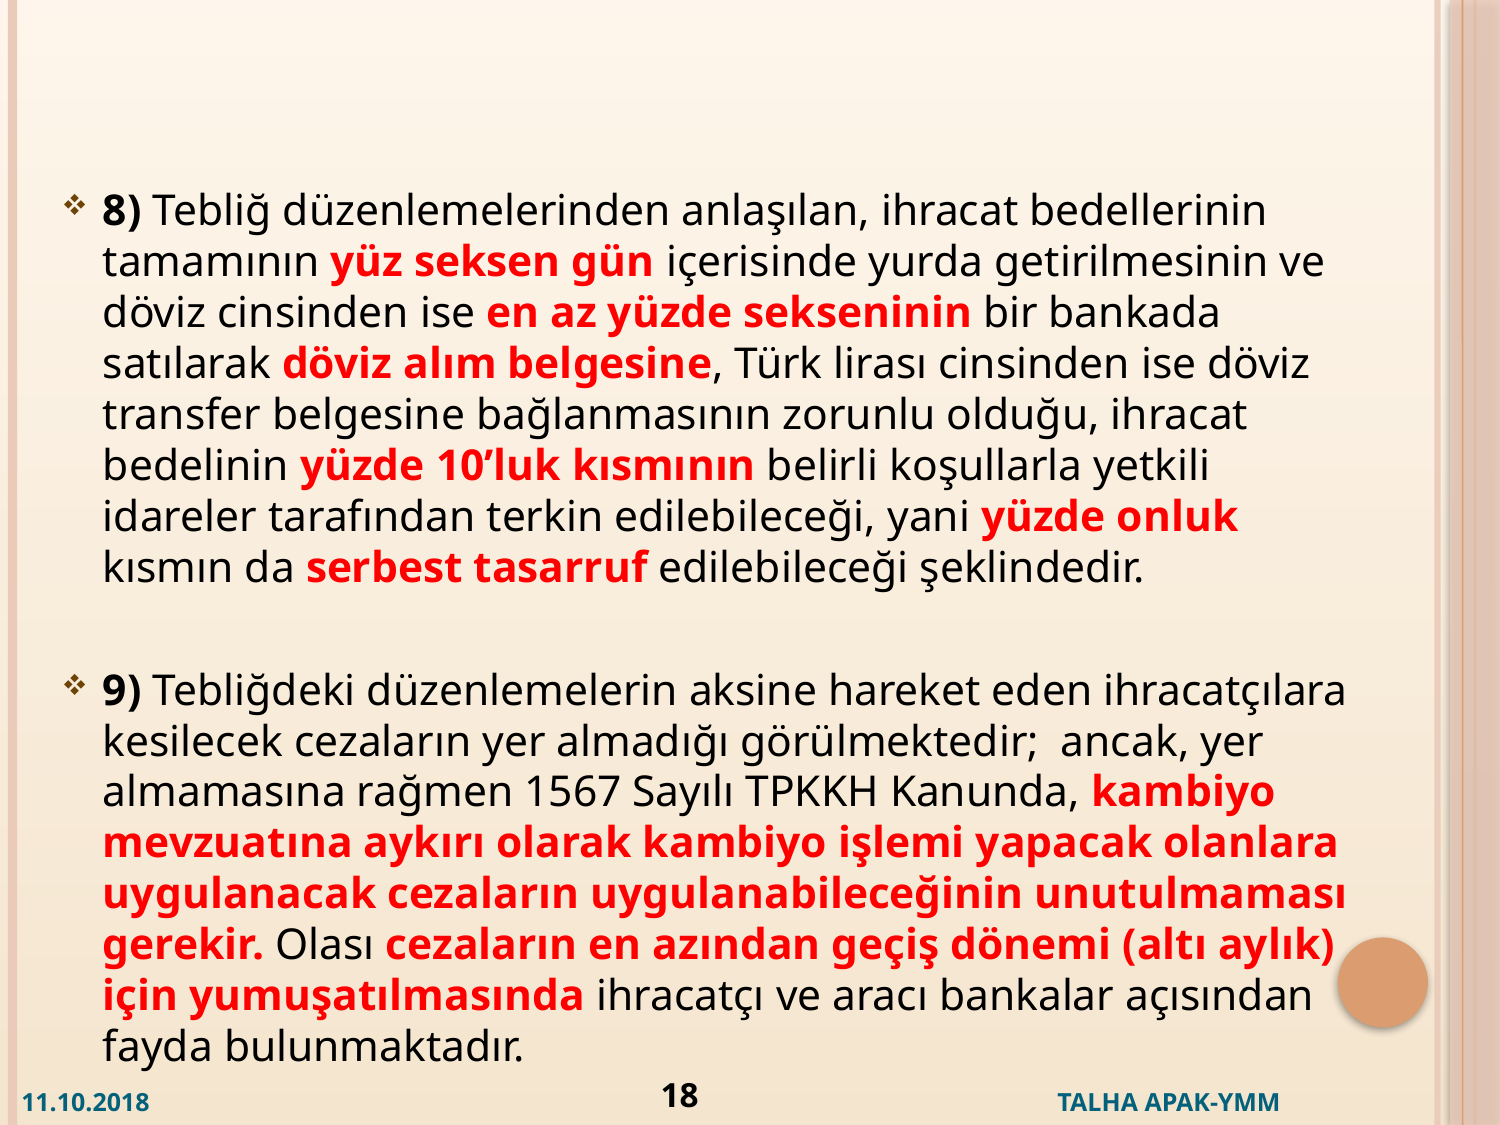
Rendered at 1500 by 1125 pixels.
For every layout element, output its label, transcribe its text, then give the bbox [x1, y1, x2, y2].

list 8) Tebliğ düzenlemelerinden anlaşılan, ihracat bedellerinin tamamının yüz seksen gün içerisinde yurda getirilmesinin ve döviz cinsinden ise en az yüzde sekseninin bir bankada satılarak döviz alım belgesine, Türk lirası cinsinden ise döviz transfer belgesine bağlanmasının zorunlu olduğu, ihracat bedelinin yüzde 10’luk kısmının belirli koşullarla yetkili idareler tarafından terkin edilebileceği, yani yüzde onluk kısmın da serbest tasarruf edilebileceği şeklindedir. 9) Tebliğdeki düzenlemelerin aksine hareket eden ihracatçılara kesilecek cezaların yer almadığı görülmektedir; ancak, yer almamasına rağmen 1567 Sayılı TPKKH Kanunda, kambiyo mevzuatına aykırı olarak kambiyo işlemi yapacak olanlara uygulanacak cezaların uygulanabileceğinin unutulmaması gerekir. Olası cezaların en azından geçiş dönemi (altı aylık) için yumuşatılmasında ihracatçı ve aracı bankalar açısından fayda bulunmaktadır. [46, 175, 1383, 1078]
slide_number 18 [632, 1062, 727, 1125]
text_box 11.10.2018 TALHA APAK-YMM [727, 1078, 1500, 1125]
text_box 11.10.2018 TALHA APAK-YMM [0, 1078, 632, 1125]
